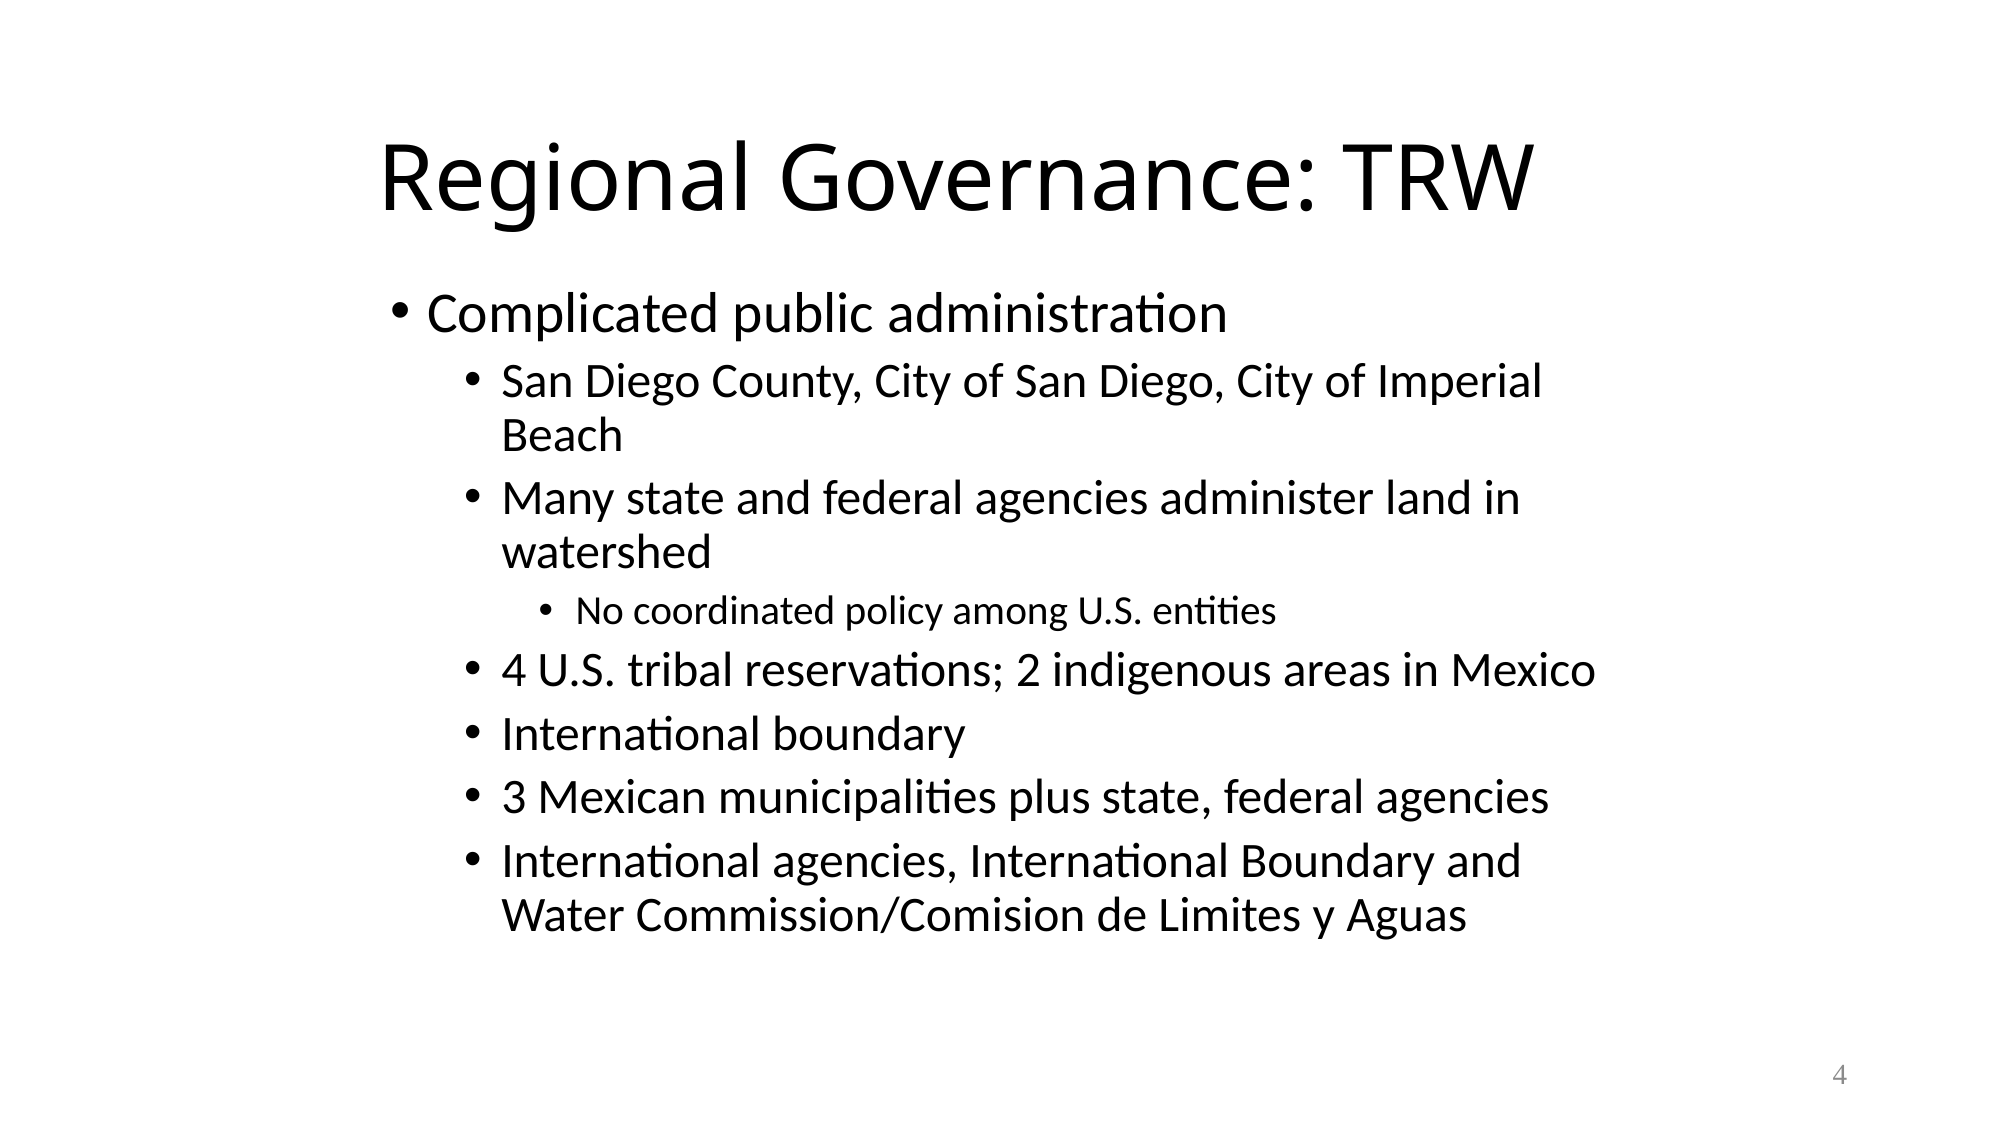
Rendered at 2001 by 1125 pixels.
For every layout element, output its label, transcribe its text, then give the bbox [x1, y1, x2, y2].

title Regional Governance: TRW [362, 75, 1638, 288]
list Complicated public administration San Diego County, City of San Diego, City of Imperial Beach Many state and federal agencies administer land in watershed No coordinated policy among U.S. entities 4 U.S. tribal reservations; 2 indigenous areas in Mexico International boundary 3 Mexican municipalities plus state, federal agencies International agencies, International Boundary and Water Commission/Comision de Limites y Aguas [375, 275, 1650, 950]
slide_number 4 [1412, 1042, 1863, 1103]
